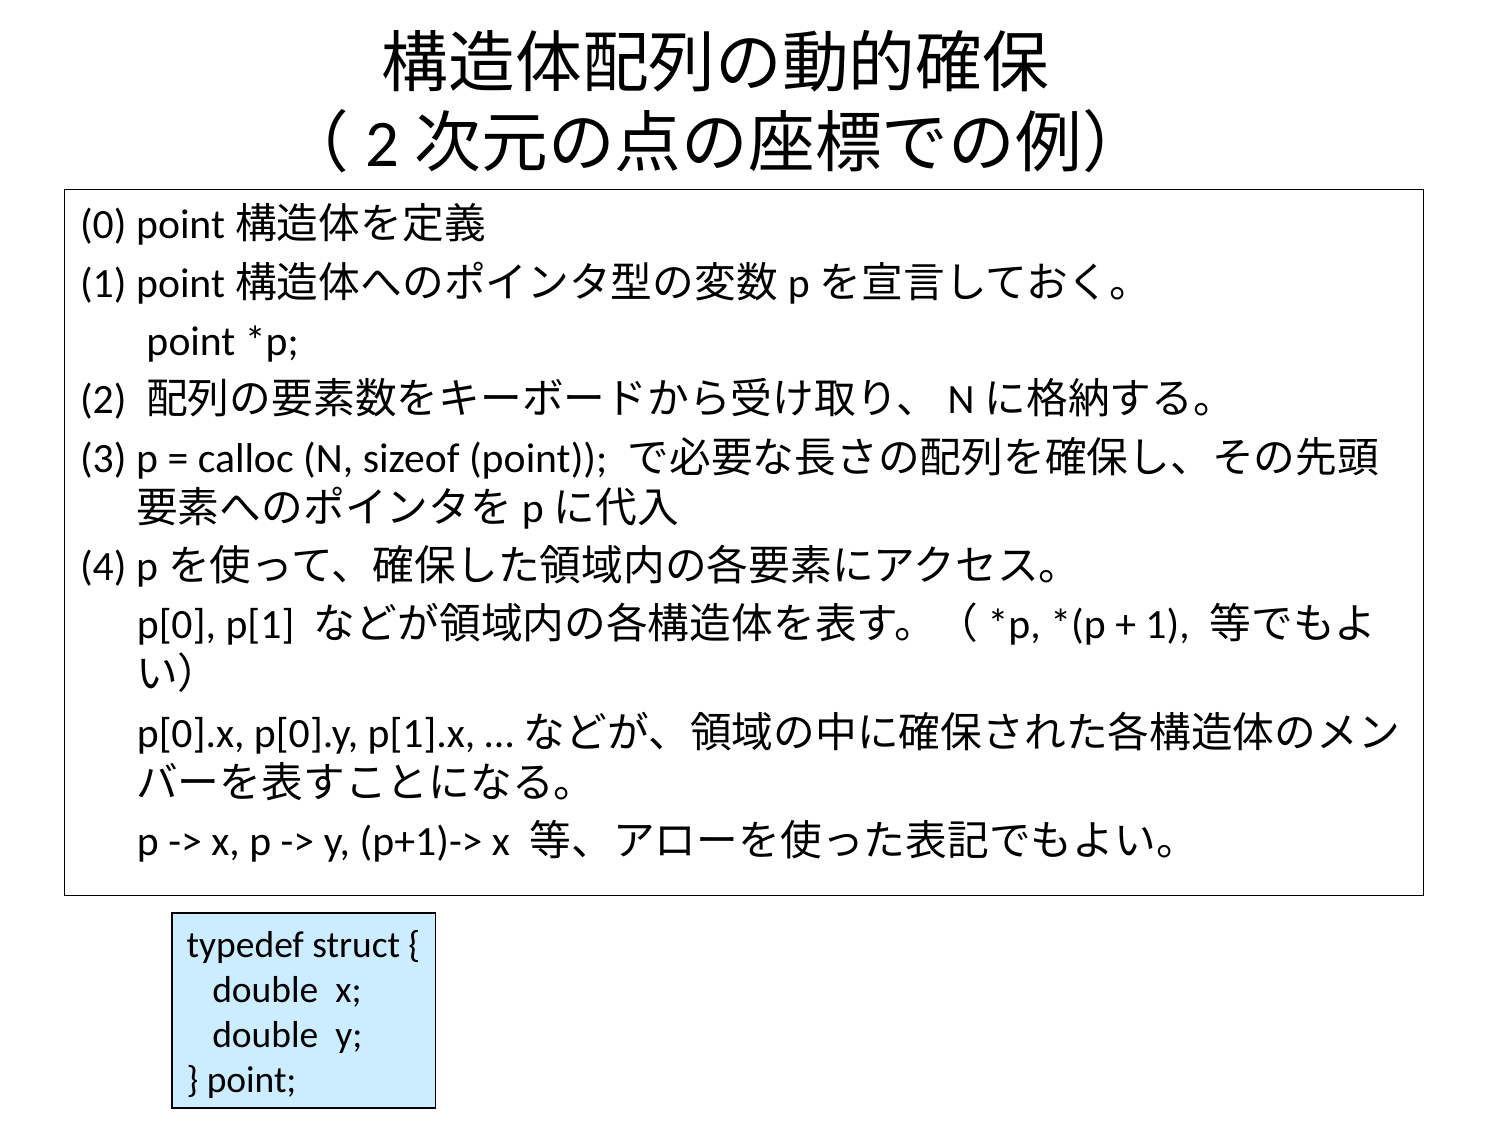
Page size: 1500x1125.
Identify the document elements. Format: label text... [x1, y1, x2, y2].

title 構造体配列の動的確保 （2次元の点の座標での例） [24, 24, 1407, 175]
text_box typedef struct { double x; double y; } point; [171, 913, 436, 1108]
list (0) point構造体を定義 (1) point構造体へのポインタ型の変数pを宣言しておく。 point *p; (2) 配列の要素数をキーボードから受け取り、Nに格納する。 (3) p = calloc (N, sizeof (point)); で必要な長さの配列を確保し、その先頭要素へのポインタをpに代入 (4) pを使って、確保した領域内の各要素にアクセス。 p[0], p[1] などが領域内の各構造体を表す。（*p, *(p + 1), 等でもよい） p[0].x, p[0].y, p[1].x, …などが、領域の中に確保された各構造体のメンバーを表すことになる。 p -> x, p -> y, (p+1)-> x 等、アローを使った表記でもよい。 [64, 189, 1424, 896]
